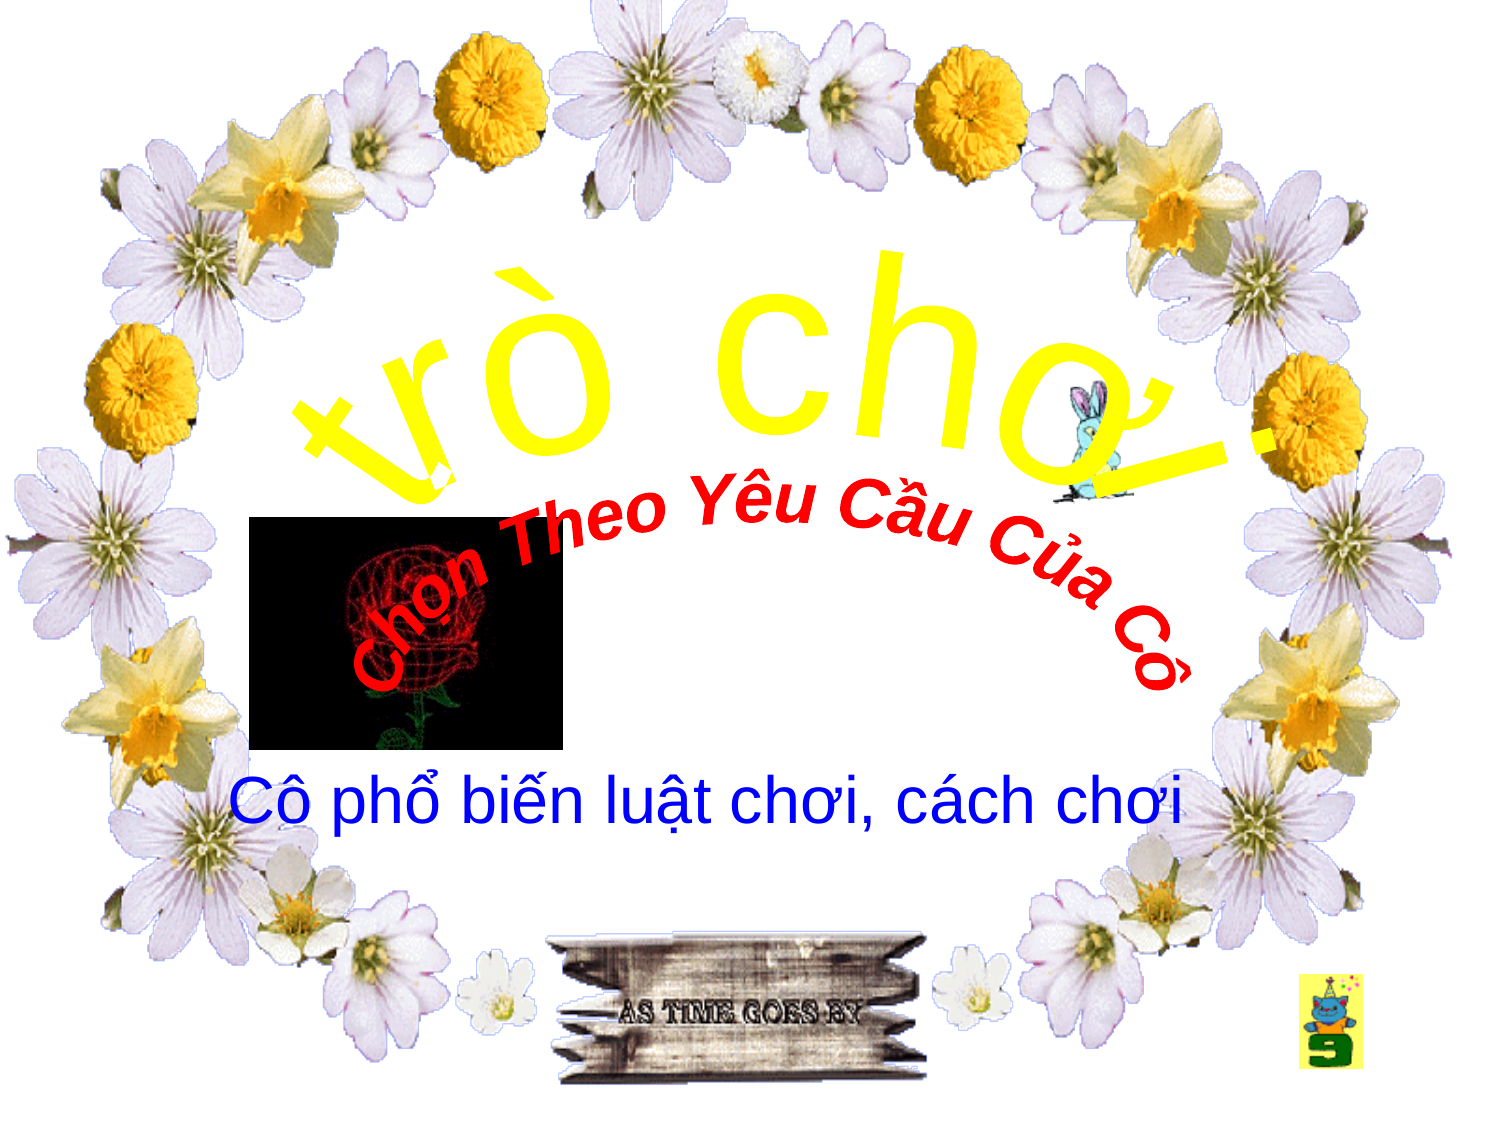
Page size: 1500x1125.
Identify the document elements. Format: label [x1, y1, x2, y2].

list [1299, 974, 1363, 1069]
picture [0, 0, 1500, 1125]
